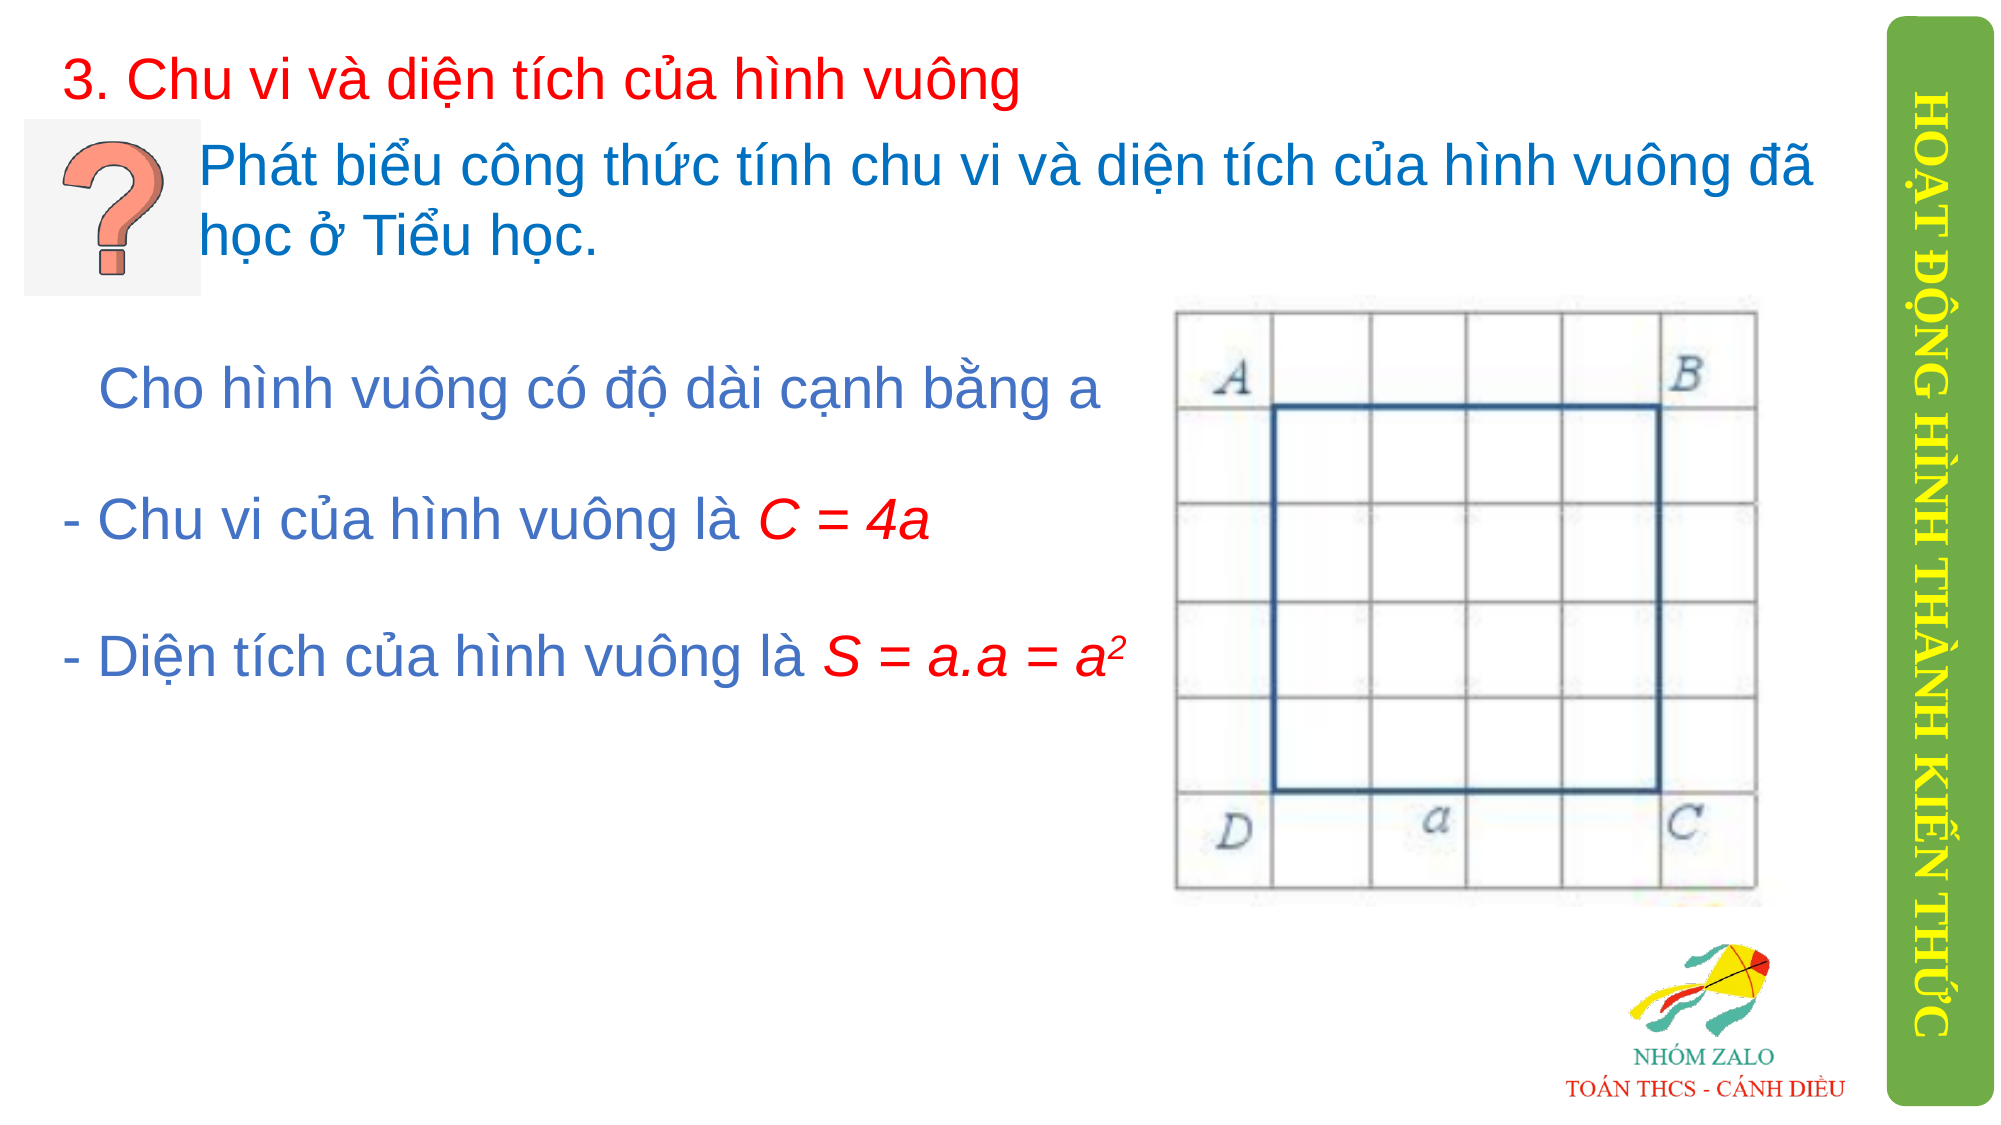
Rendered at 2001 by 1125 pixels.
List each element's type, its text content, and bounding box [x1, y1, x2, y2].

text_box 3. Chu vi và diện tích của hình vuông [47, 33, 1041, 119]
text_box - Chu vi của hình vuông là C = 4a [47, 473, 1122, 559]
text_box Phát biểu công thức tính chu vi và diện tích của hình vuông đã học ở Tiểu học. [201, 119, 1843, 275]
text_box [1853, 527, 2000, 636]
text_box Cho hình vuông có độ dài cạnh bằng a [83, 342, 1122, 428]
text_box - Diện tích của hình vuông là S = a.a = a2 [47, 611, 1122, 696]
picture [24, 119, 201, 296]
picture [1122, 276, 1887, 1125]
